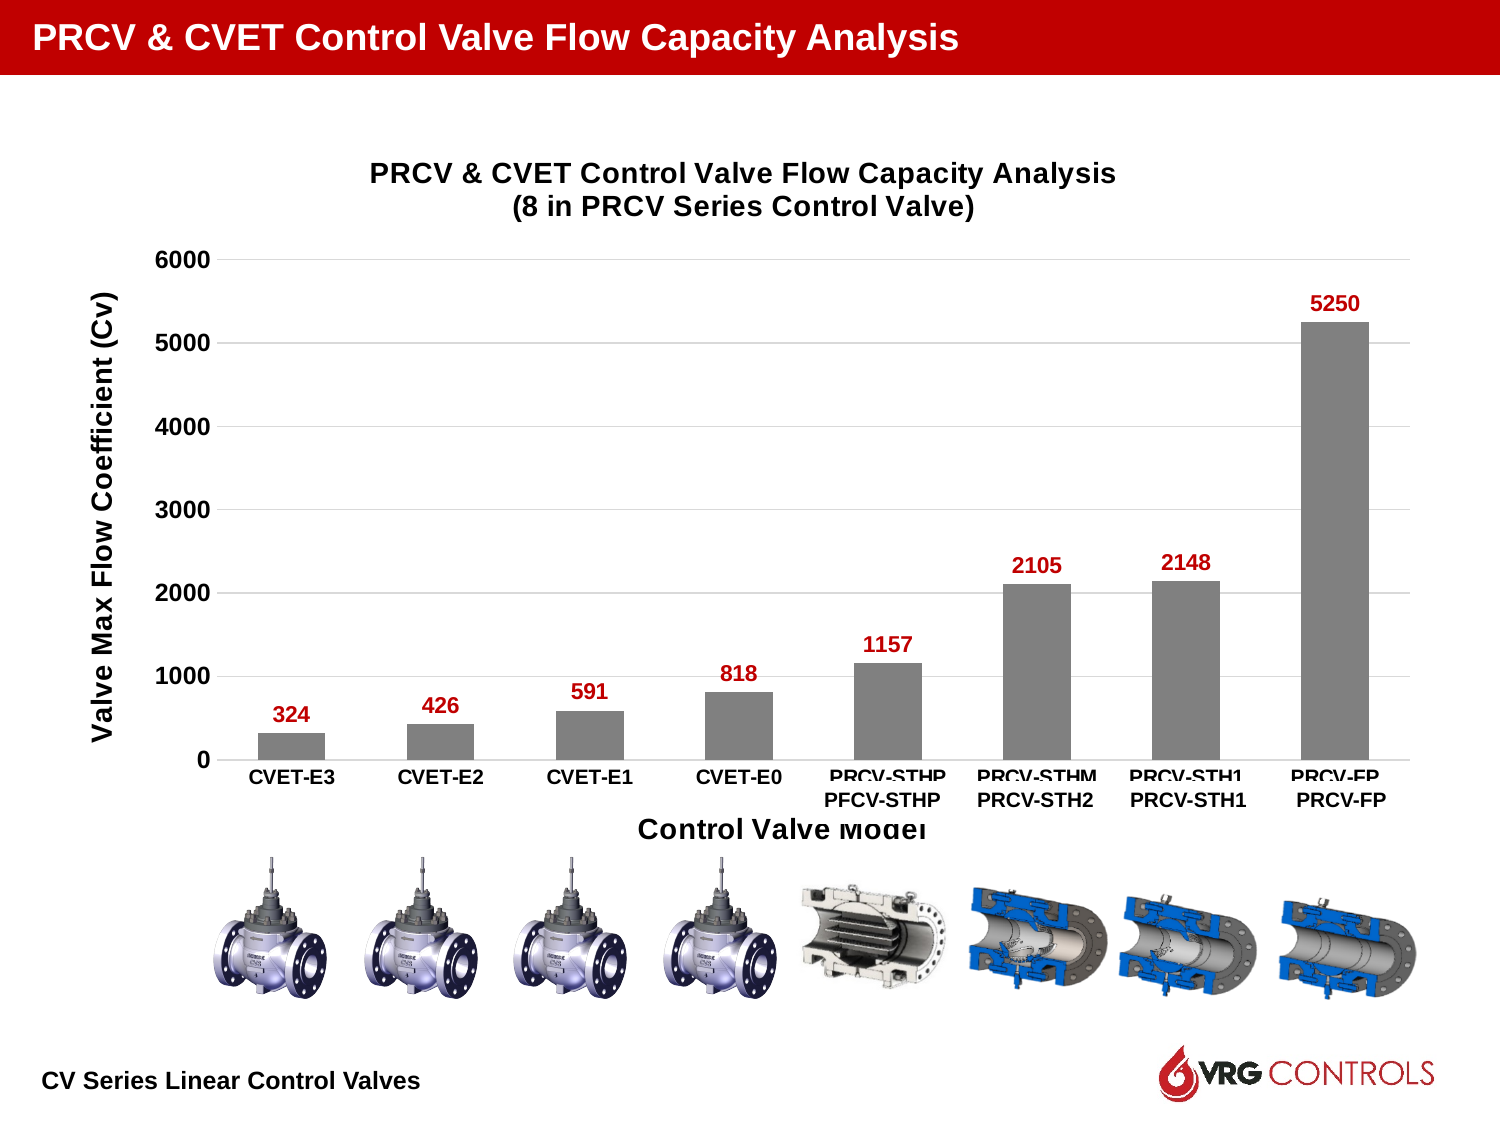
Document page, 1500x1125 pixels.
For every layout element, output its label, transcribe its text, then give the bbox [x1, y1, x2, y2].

picture [212, 854, 328, 1001]
picture [967, 886, 1109, 991]
picture [1117, 891, 1259, 998]
chart [49, 124, 1438, 880]
picture [512, 854, 628, 1001]
picture [1157, 1043, 1437, 1104]
picture [662, 854, 778, 1001]
text_box PRCV & CVET Control Valve Flow Capacity Analysis [17, 5, 1468, 66]
picture [795, 879, 950, 990]
picture [1276, 896, 1419, 1001]
picture [363, 854, 479, 1001]
